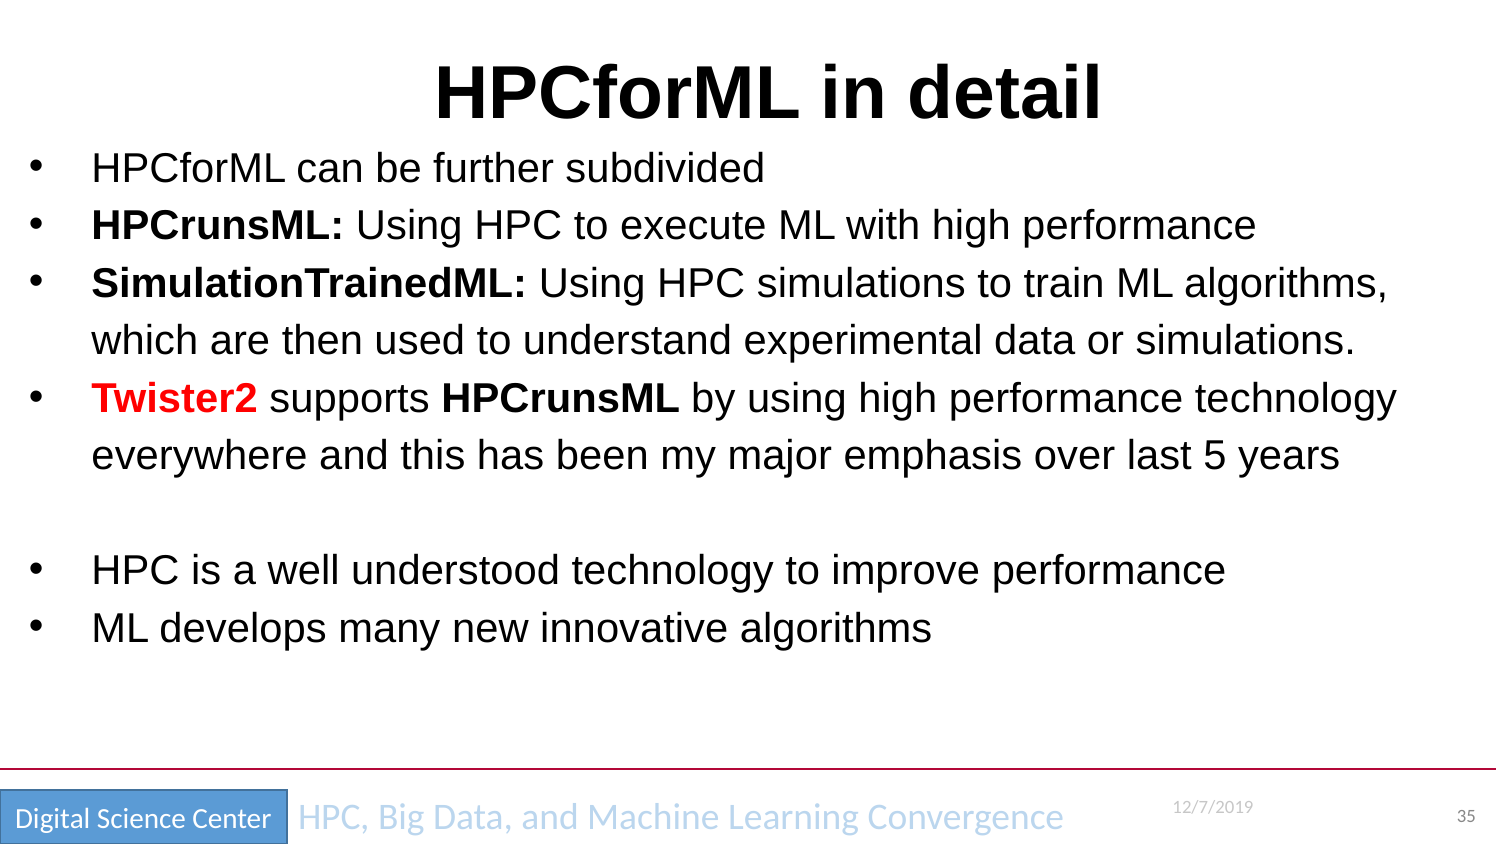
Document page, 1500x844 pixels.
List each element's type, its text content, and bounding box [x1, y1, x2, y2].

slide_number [1161, 783, 1321, 829]
slide_number 35 [1352, 792, 1488, 838]
title HPCforML in detail [122, 0, 1417, 127]
list HPCforML can be further subdivided HPCrunsML: Using HPC to execute ML with high performance SimulationTrainedML: Using HPC simulations to train ML algorithms, which are then used to understand experimental data or simulations. Twister2 supports HPCrunsML by using high performance technology everywhere and this has been my major emphasis over last 5 years HPC is a well understood technology to improve performance ML develops many new innovative algorithms [5, 127, 1495, 699]
